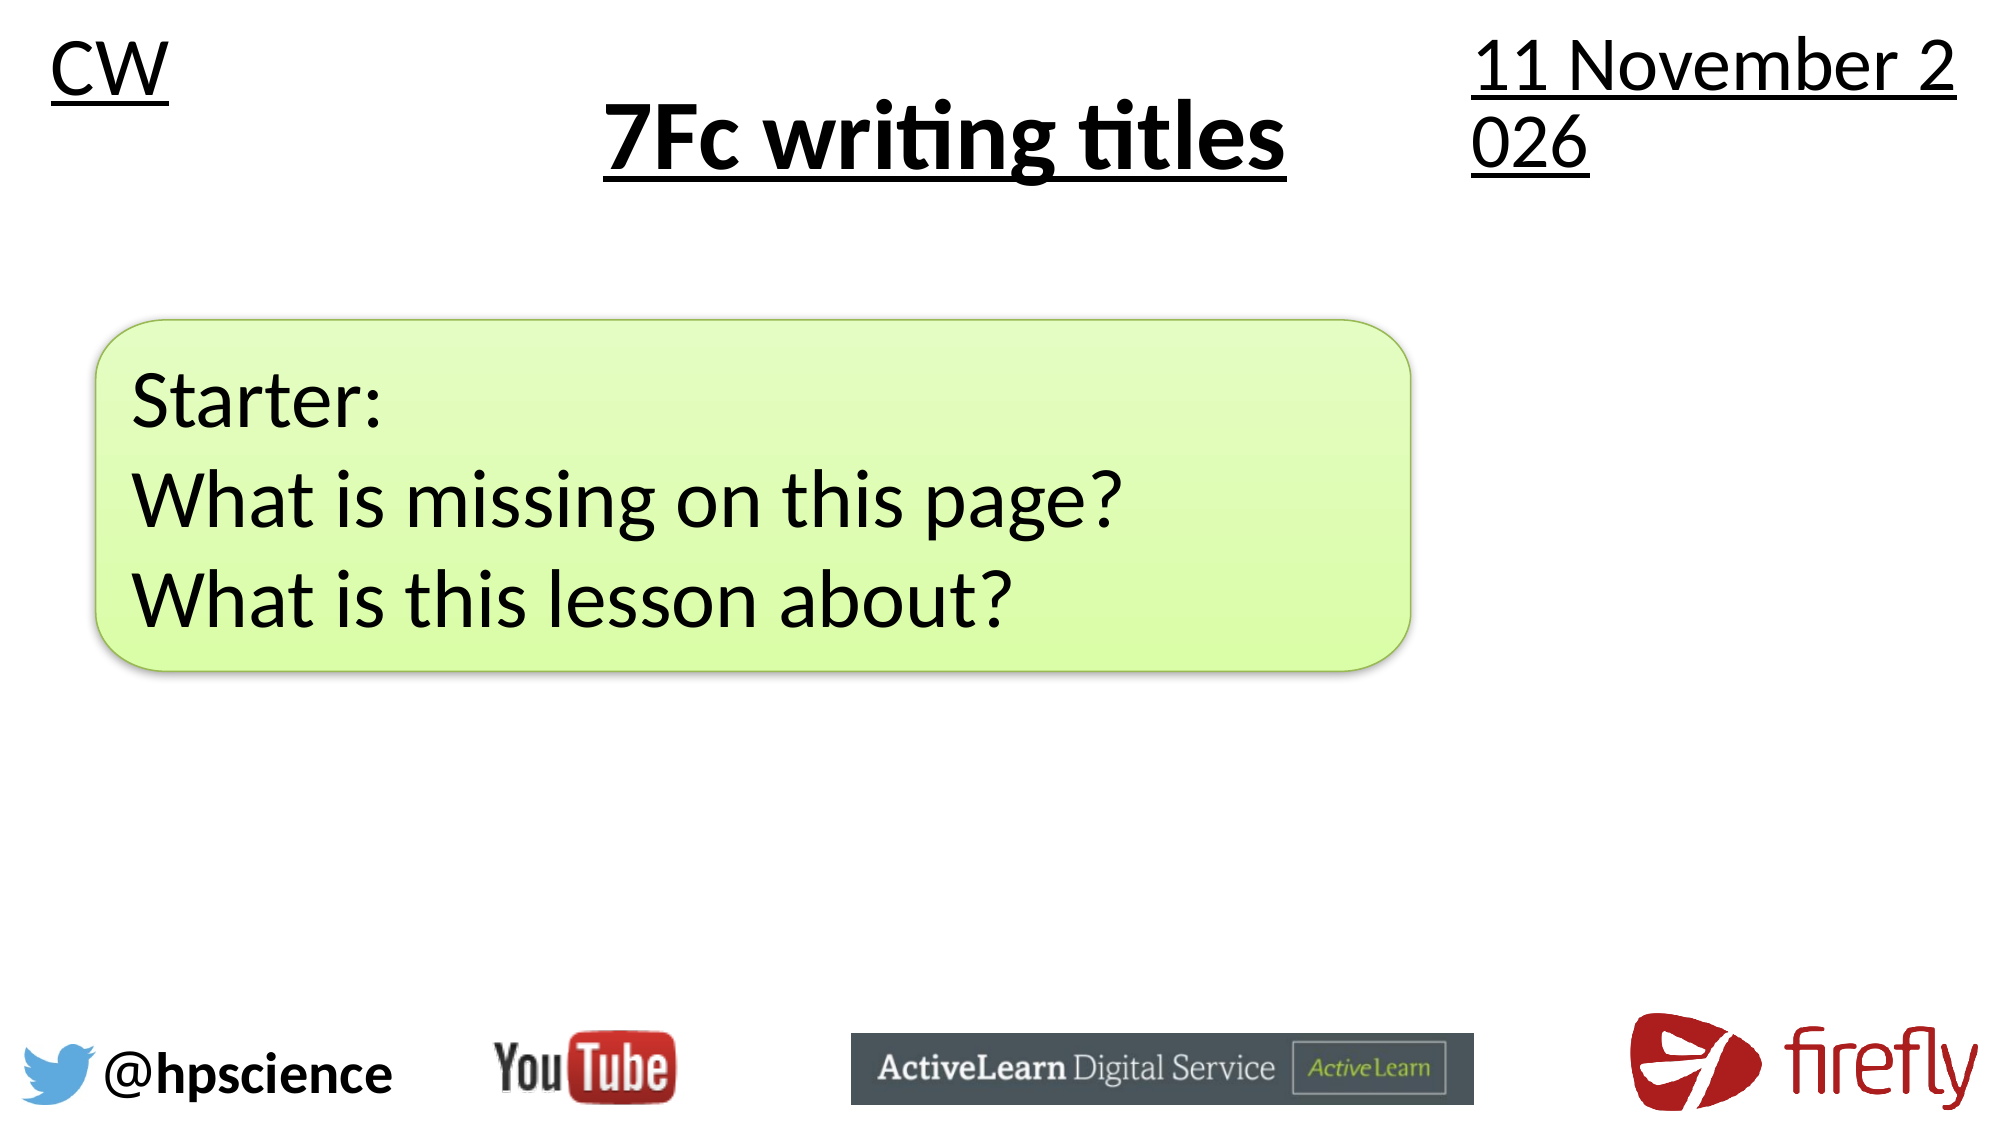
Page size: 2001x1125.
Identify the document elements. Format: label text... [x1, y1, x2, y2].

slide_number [1456, 3, 2000, 115]
picture [491, 1027, 680, 1107]
picture [851, 1033, 1474, 1105]
picture [1630, 1013, 1978, 1111]
text_box CW [0, 3, 253, 121]
text_box Starter: What is missing on this page? What is this lesson about? [95, 319, 1411, 672]
text_box 7Fc writing titles [0, 62, 1923, 198]
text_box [21, 1028, 418, 1114]
